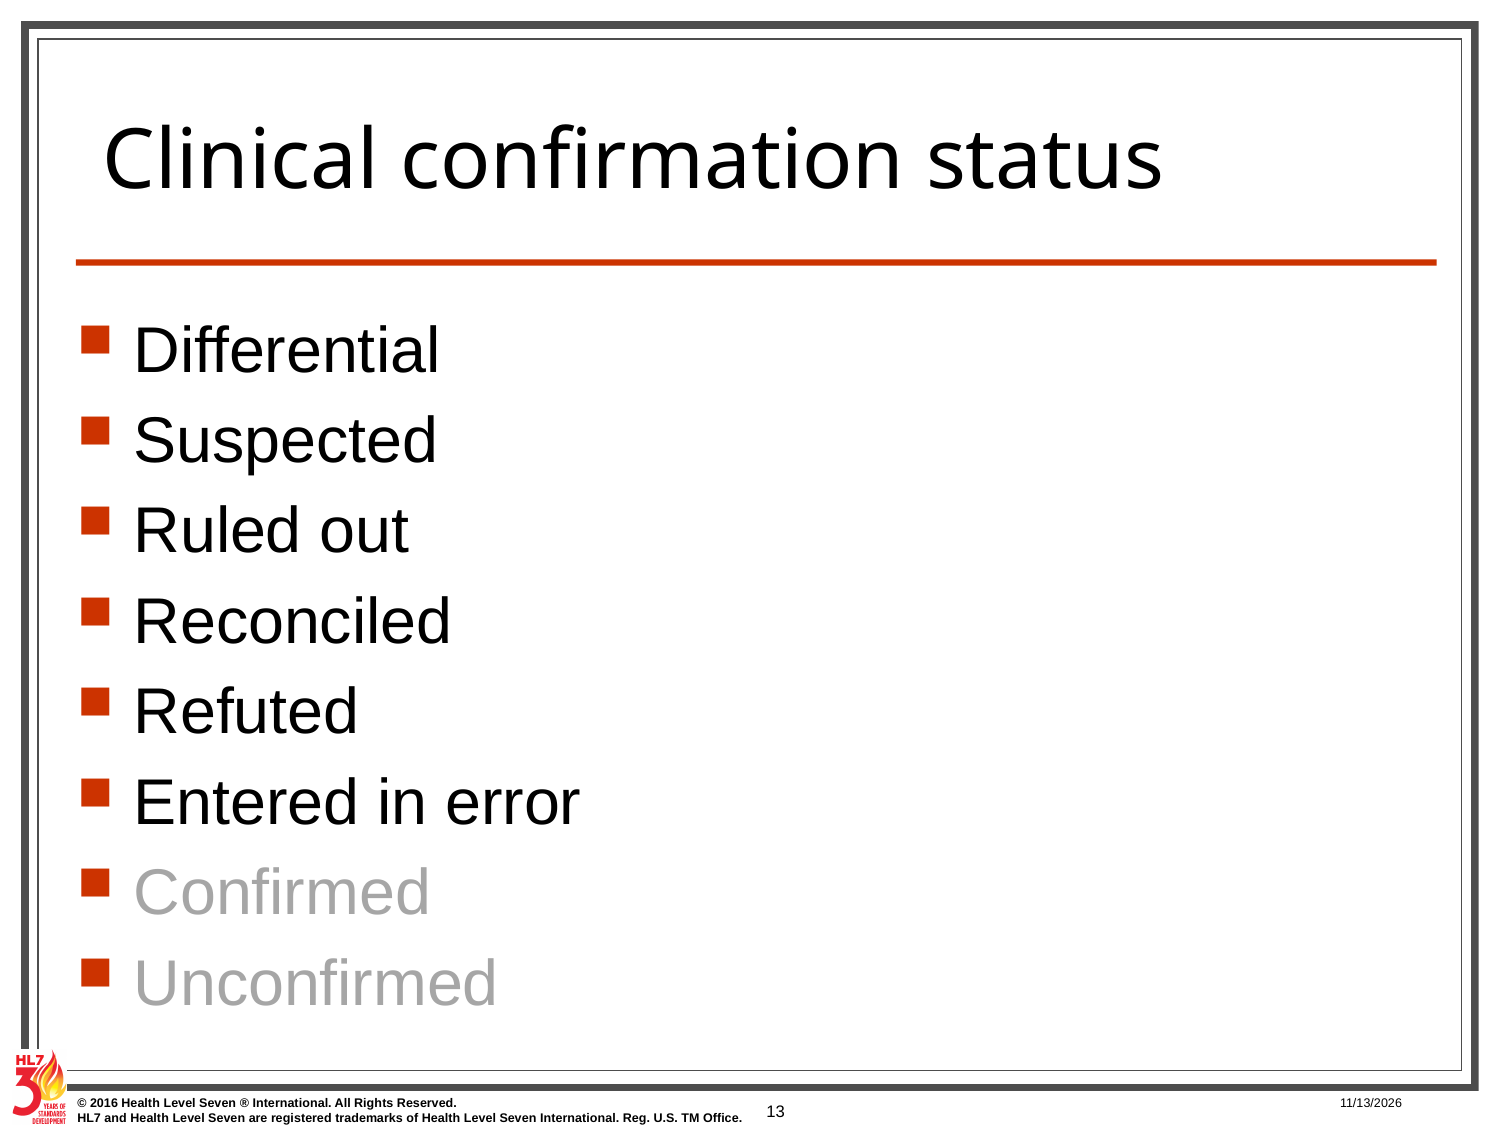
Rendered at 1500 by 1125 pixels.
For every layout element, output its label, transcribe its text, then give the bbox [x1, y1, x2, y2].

title Clinical confirmation status [87, 77, 1426, 213]
picture [12, 1049, 67, 1125]
list Differential Suspected Ruled out Reconciled Refuted Entered in error Confirmed Unconfirmed [62, 299, 1438, 1051]
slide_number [1324, 1087, 1463, 1113]
slide_number 13 [712, 1071, 801, 1125]
